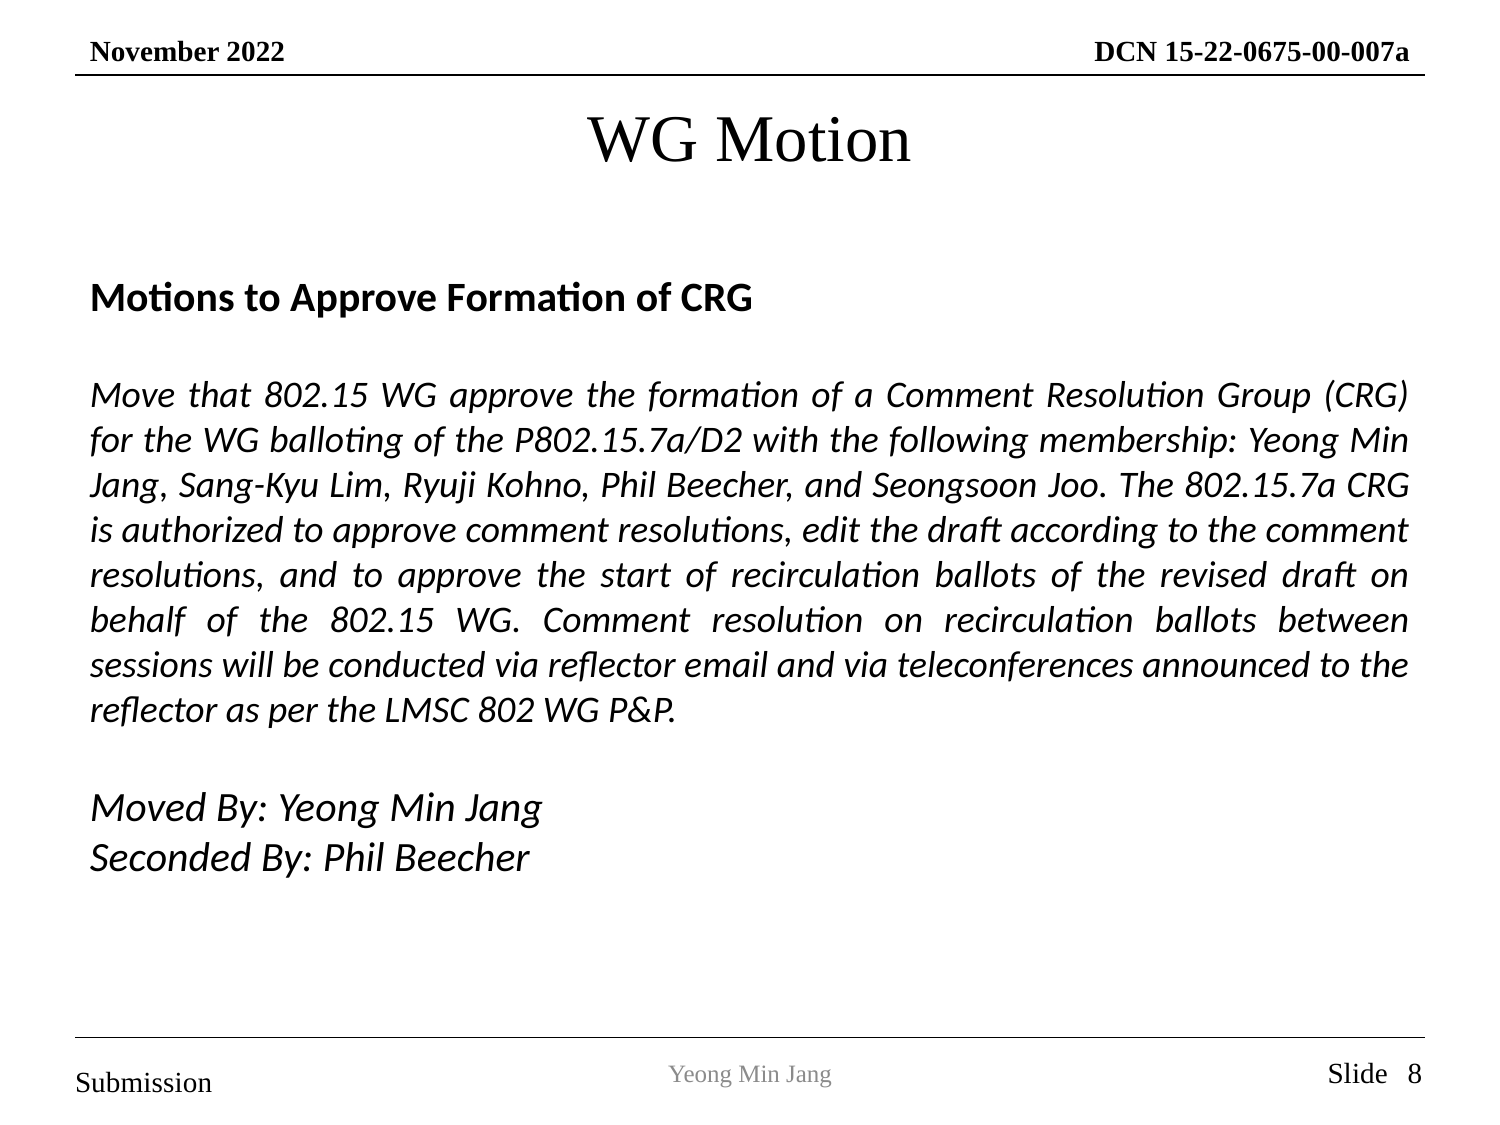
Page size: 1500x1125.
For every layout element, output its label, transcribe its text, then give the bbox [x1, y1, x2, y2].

text_box Motions to Approve Formation of CRG Move that 802.15 WG approve the formation of a Comment Resolution Group (CRG) for the WG balloting of the P802.15.7a/D2 with the following membership: Yeong Min Jang, Sang-Kyu Lim, Ryuji Kohno, Phil Beecher, and Seongsoon Joo. The 802.15.7a CRG is authorized to approve comment resolutions, edit the draft according to the comment resolutions, and to approve the start of recirculation ballots of the revised draft on behalf of the 802.15 WG. Comment resolution on recirculation ballots between sessions will be conducted via reflector email and via teleconferences announced to the reflector as per the LMSC 802 WG P&P. Moved By: Yeong Min Jang Seconded By: Phil Beecher [74, 262, 1425, 888]
text_box WG Motion [572, 87, 928, 183]
